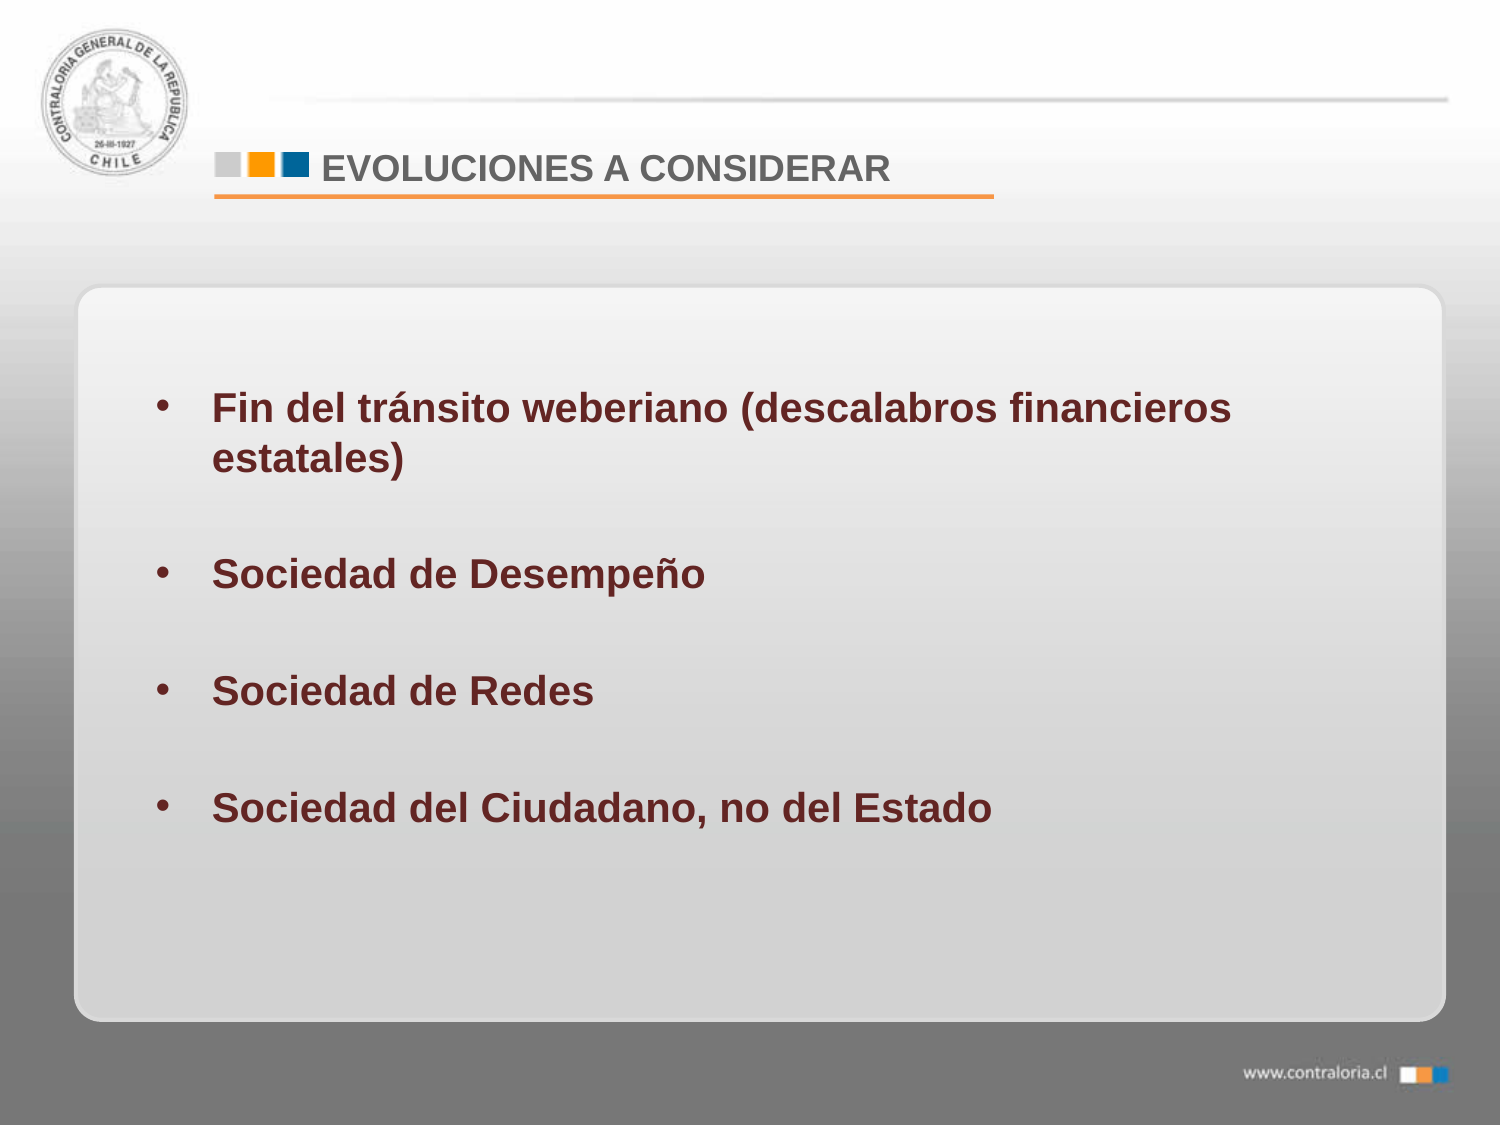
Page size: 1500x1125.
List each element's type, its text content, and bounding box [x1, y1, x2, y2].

picture [0, 0, 1500, 1125]
text_box EVOLUCIONES A CONSIDERAR [306, 136, 907, 196]
text_box [1202, 1042, 1482, 1115]
list Fin del tránsito weberiano (descalabros financieros estatales) Sociedad de Desempeño Sociedad de Redes Sociedad del Ciudadano, no del Estado [140, 288, 1397, 990]
text_box [76, 285, 1444, 1020]
